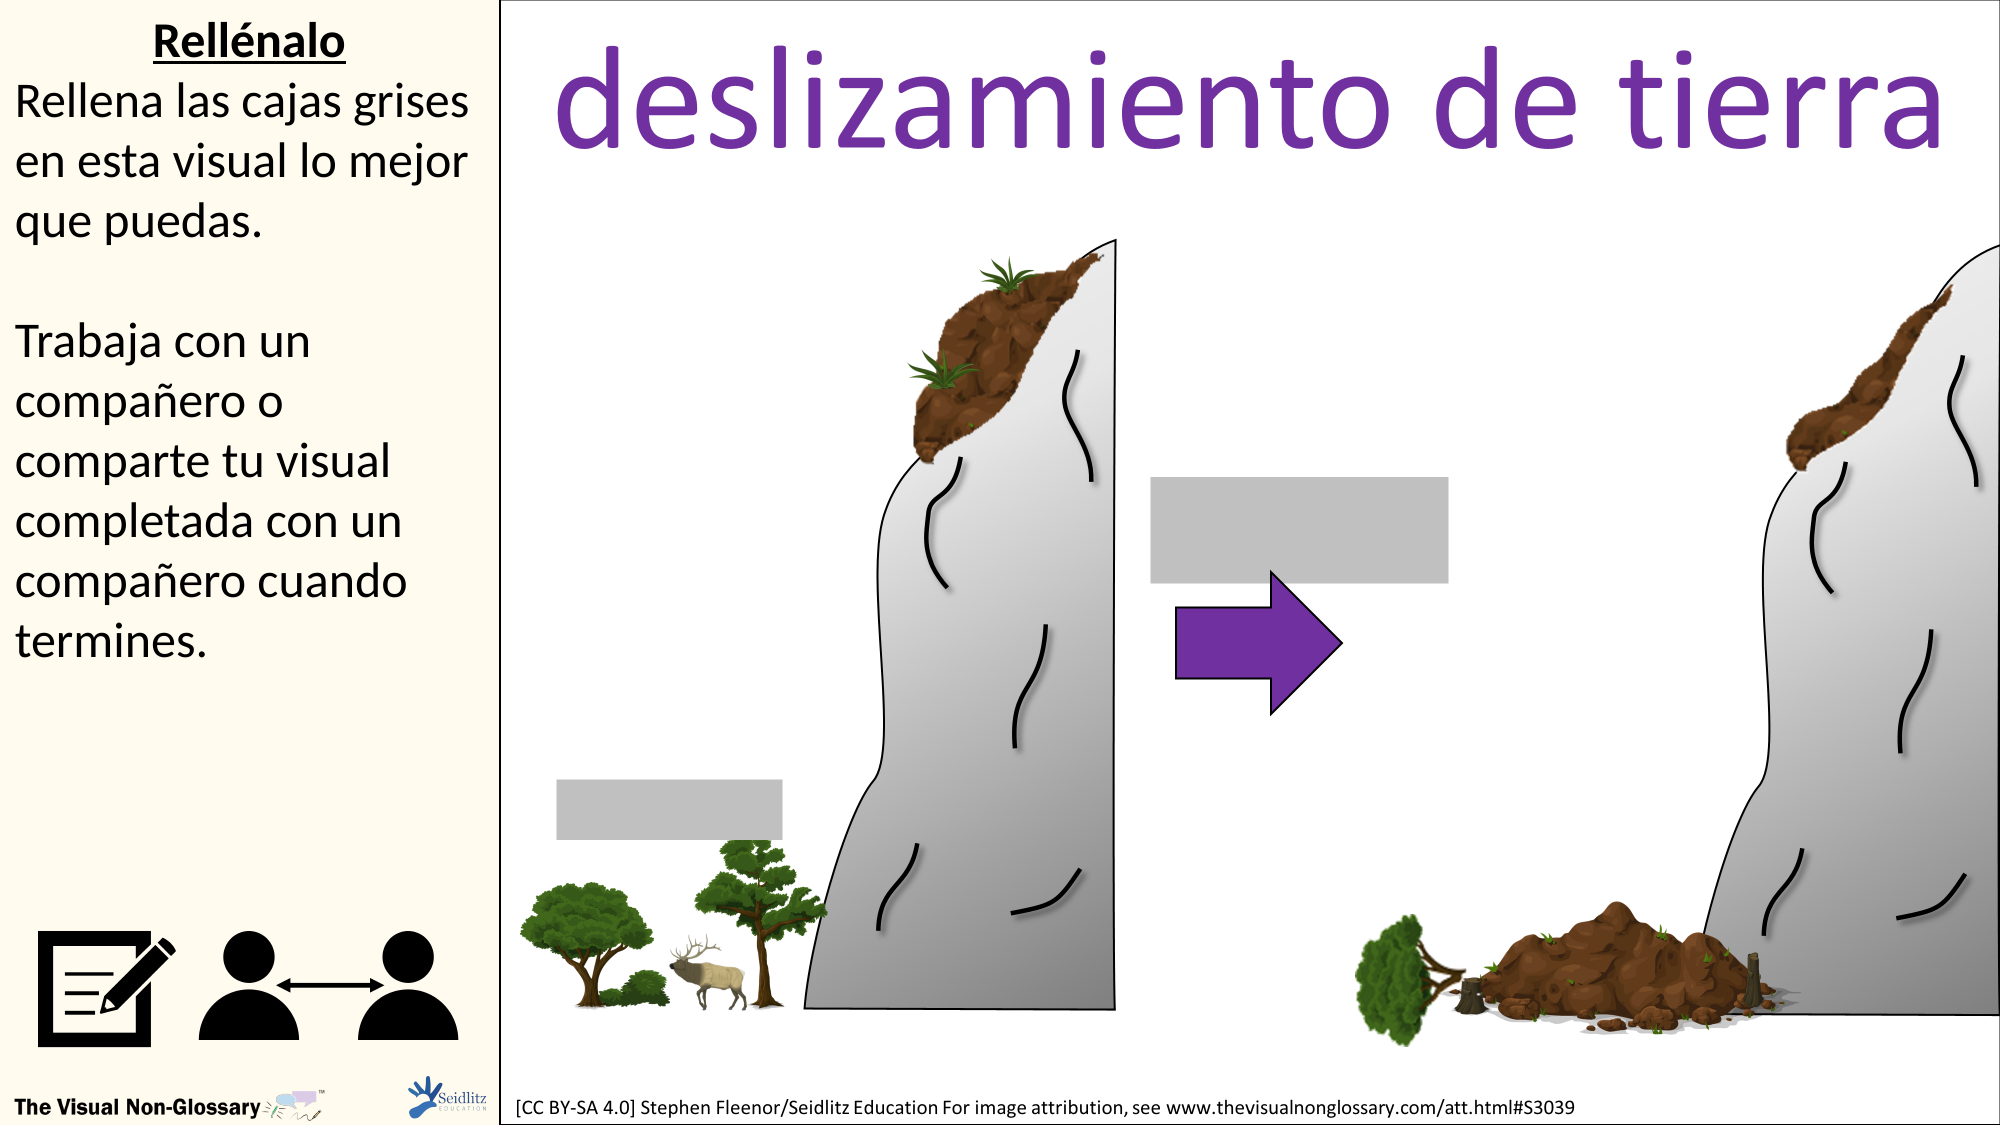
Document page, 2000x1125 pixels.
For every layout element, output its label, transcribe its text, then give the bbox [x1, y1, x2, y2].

text_box Rellena las cajas grises en esta visual lo mejor que puedas. Trabaja con un compañero o comparte tu visual completada con un compañero cuando termines. [0, 59, 494, 675]
picture [0, 1084, 328, 1125]
picture [403, 1073, 495, 1125]
picture [499, 0, 2000, 1125]
text_box Rellénalo [138, 0, 362, 59]
picture [38, 920, 176, 1058]
picture [194, 931, 463, 1040]
